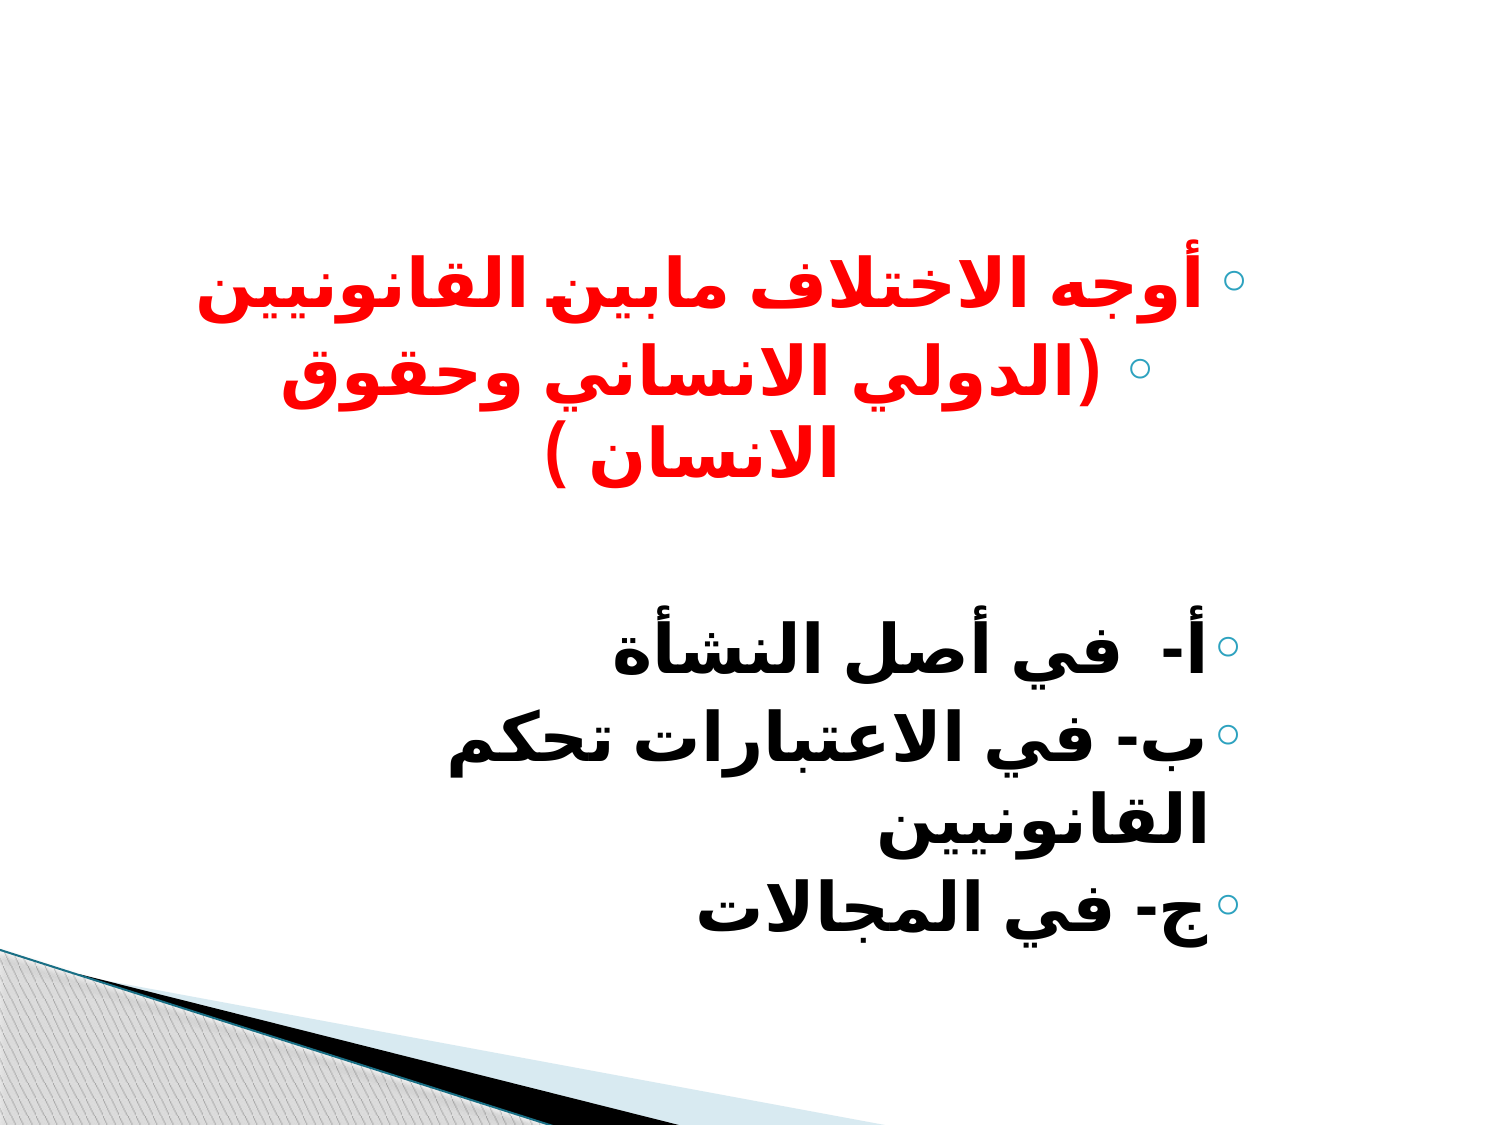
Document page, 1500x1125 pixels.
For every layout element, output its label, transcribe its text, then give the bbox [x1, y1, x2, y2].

list أوجه الاختلاف مابين القانونيين (الدولي الانساني وحقوق الانسان ) أ- في أصل النشأة ب- في الاعتبارات تحكم القانونيين ج- في المجالات [159, 231, 1319, 963]
